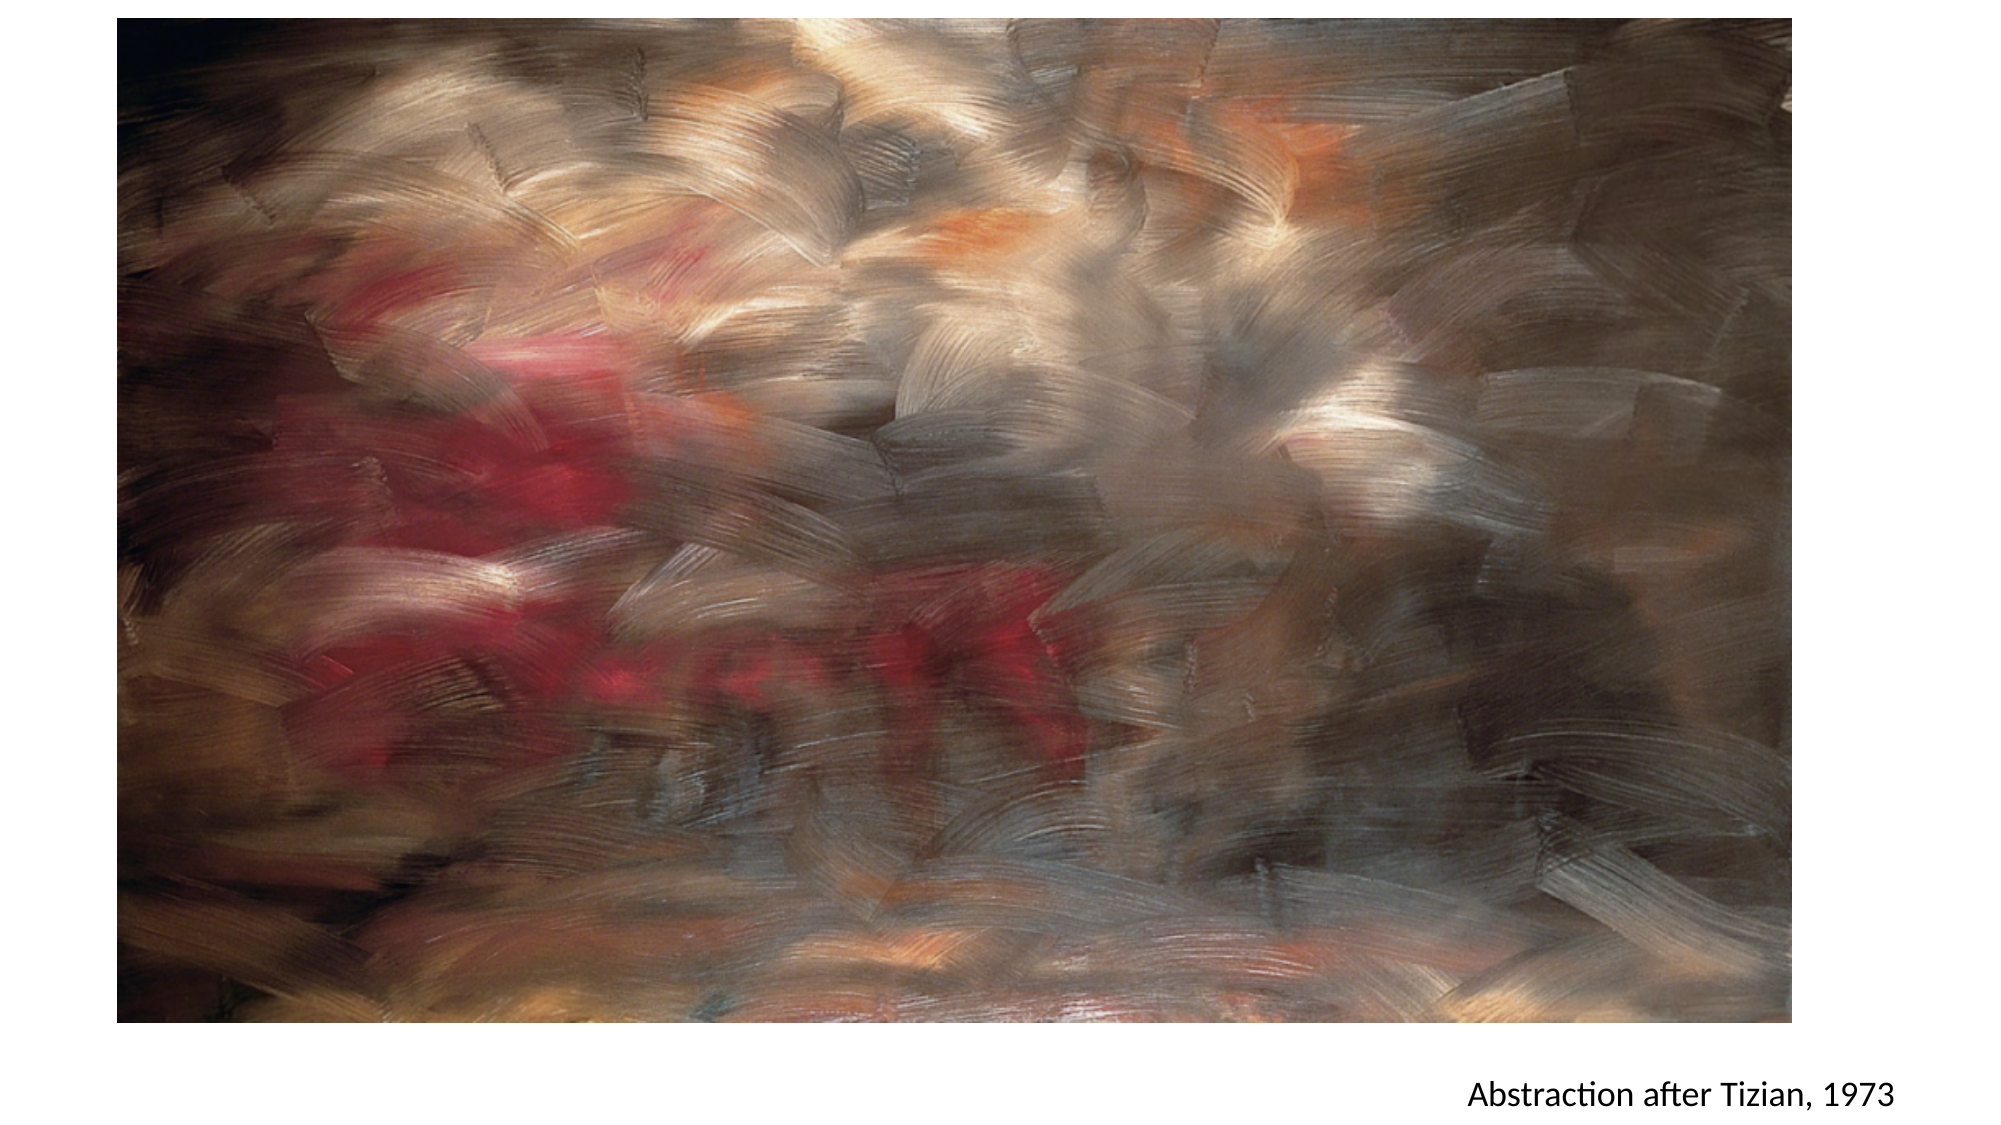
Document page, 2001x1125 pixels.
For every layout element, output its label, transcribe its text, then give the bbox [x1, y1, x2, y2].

list Abstraction after Tizian, 1973 [1452, 299, 1976, 1125]
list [117, 18, 1792, 1023]
